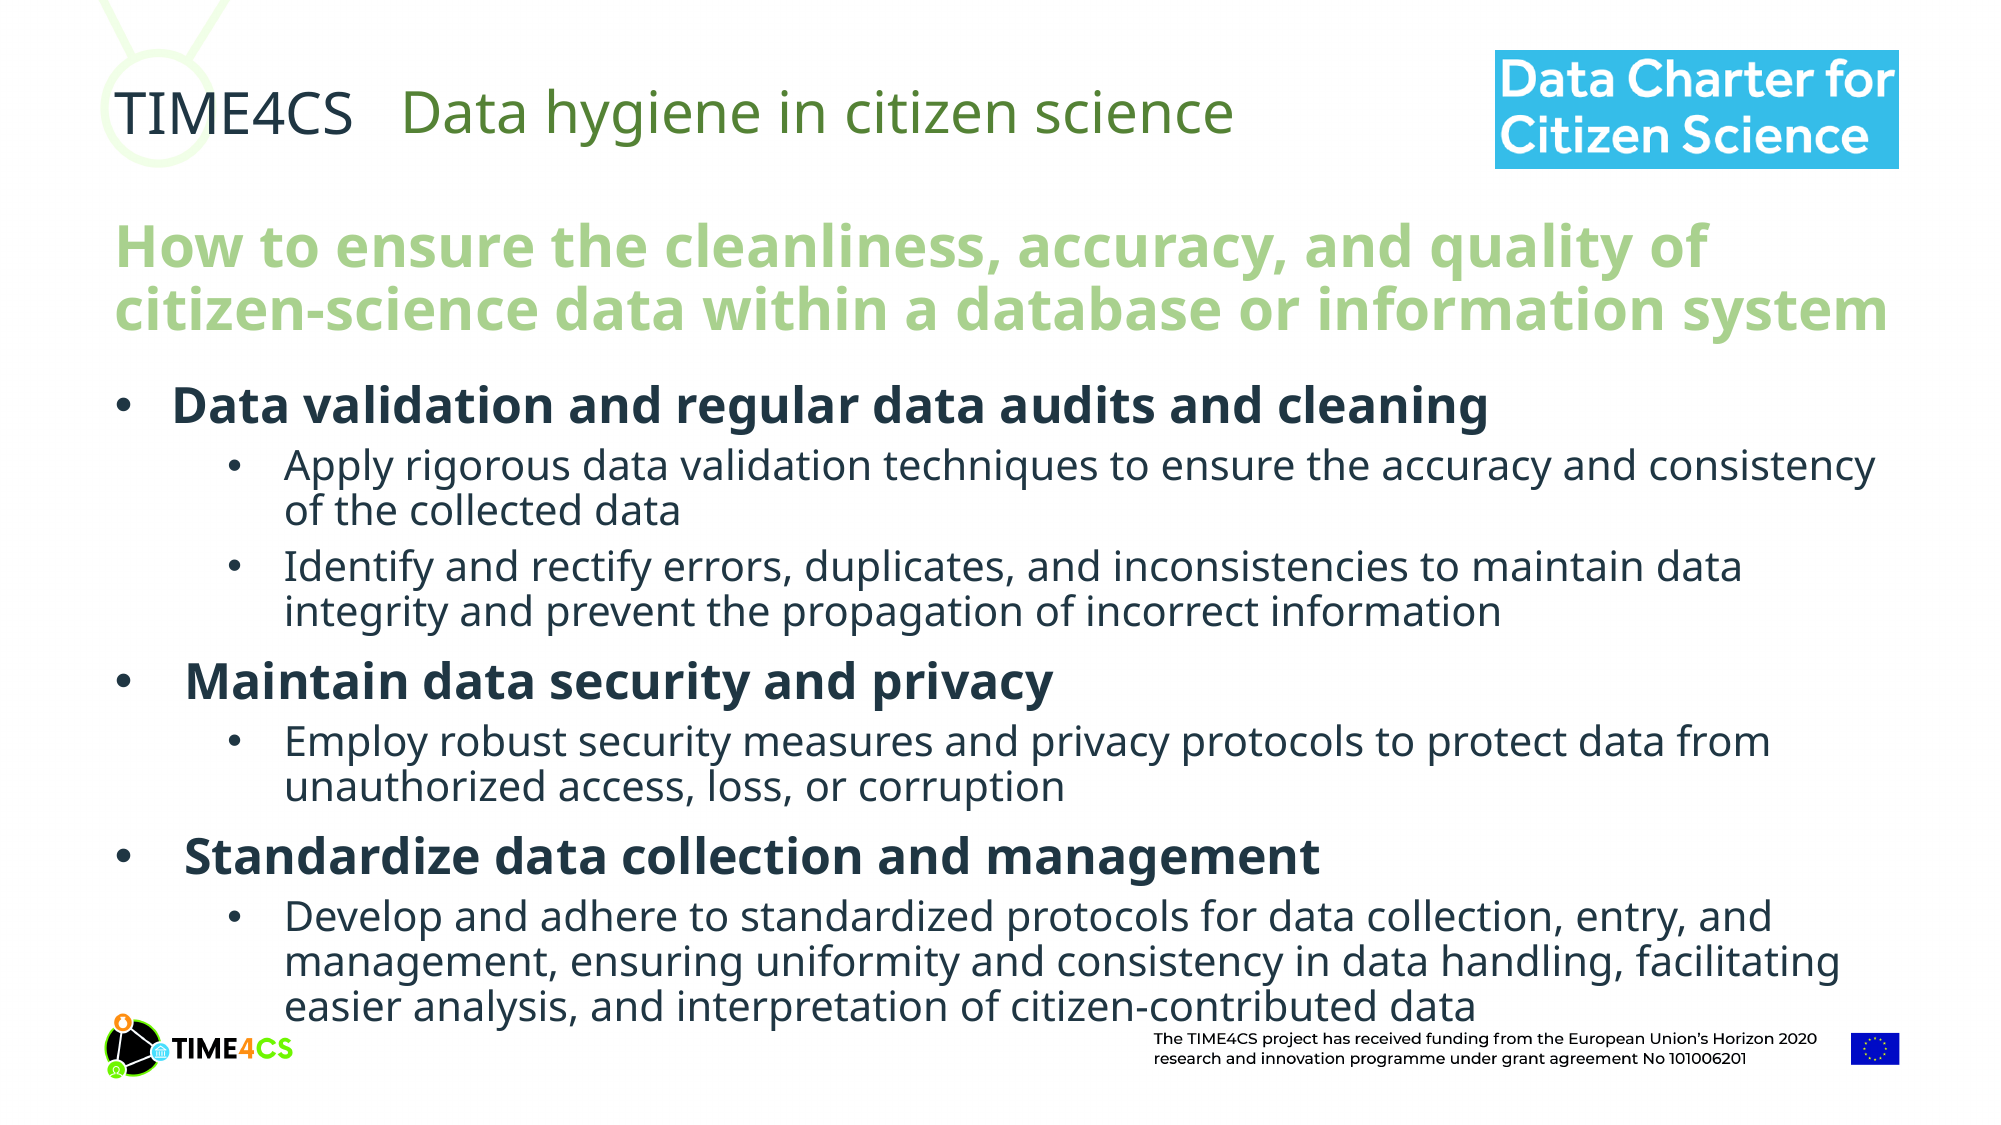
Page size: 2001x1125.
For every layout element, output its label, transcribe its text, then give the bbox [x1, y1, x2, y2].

list Data validation and regular data audits and cleaning Apply rigorous data validation techniques to ensure the accuracy and consistency of the collected data Identify and rectify errors, duplicates, and inconsistencies to maintain data integrity and prevent the propagation of incorrect information Maintain data security and privacy Employ robust security measures and privacy protocols to protect data from unauthorized access, loss, or corruption Standardize data collection and management Develop and adhere to standardized protocols for data collection, entry, and management, ensuring uniformity and consistency in data handling, facilitating easier analysis, and interpretation of citizen-contributed data [100, 373, 1899, 974]
list How to ensure the cleanliness, accuracy, and quality of citizen-science data within a database or information system [100, 209, 1943, 281]
picture [0, 0, 2001, 1125]
list Data hygiene in citizen science [385, 75, 1495, 145]
